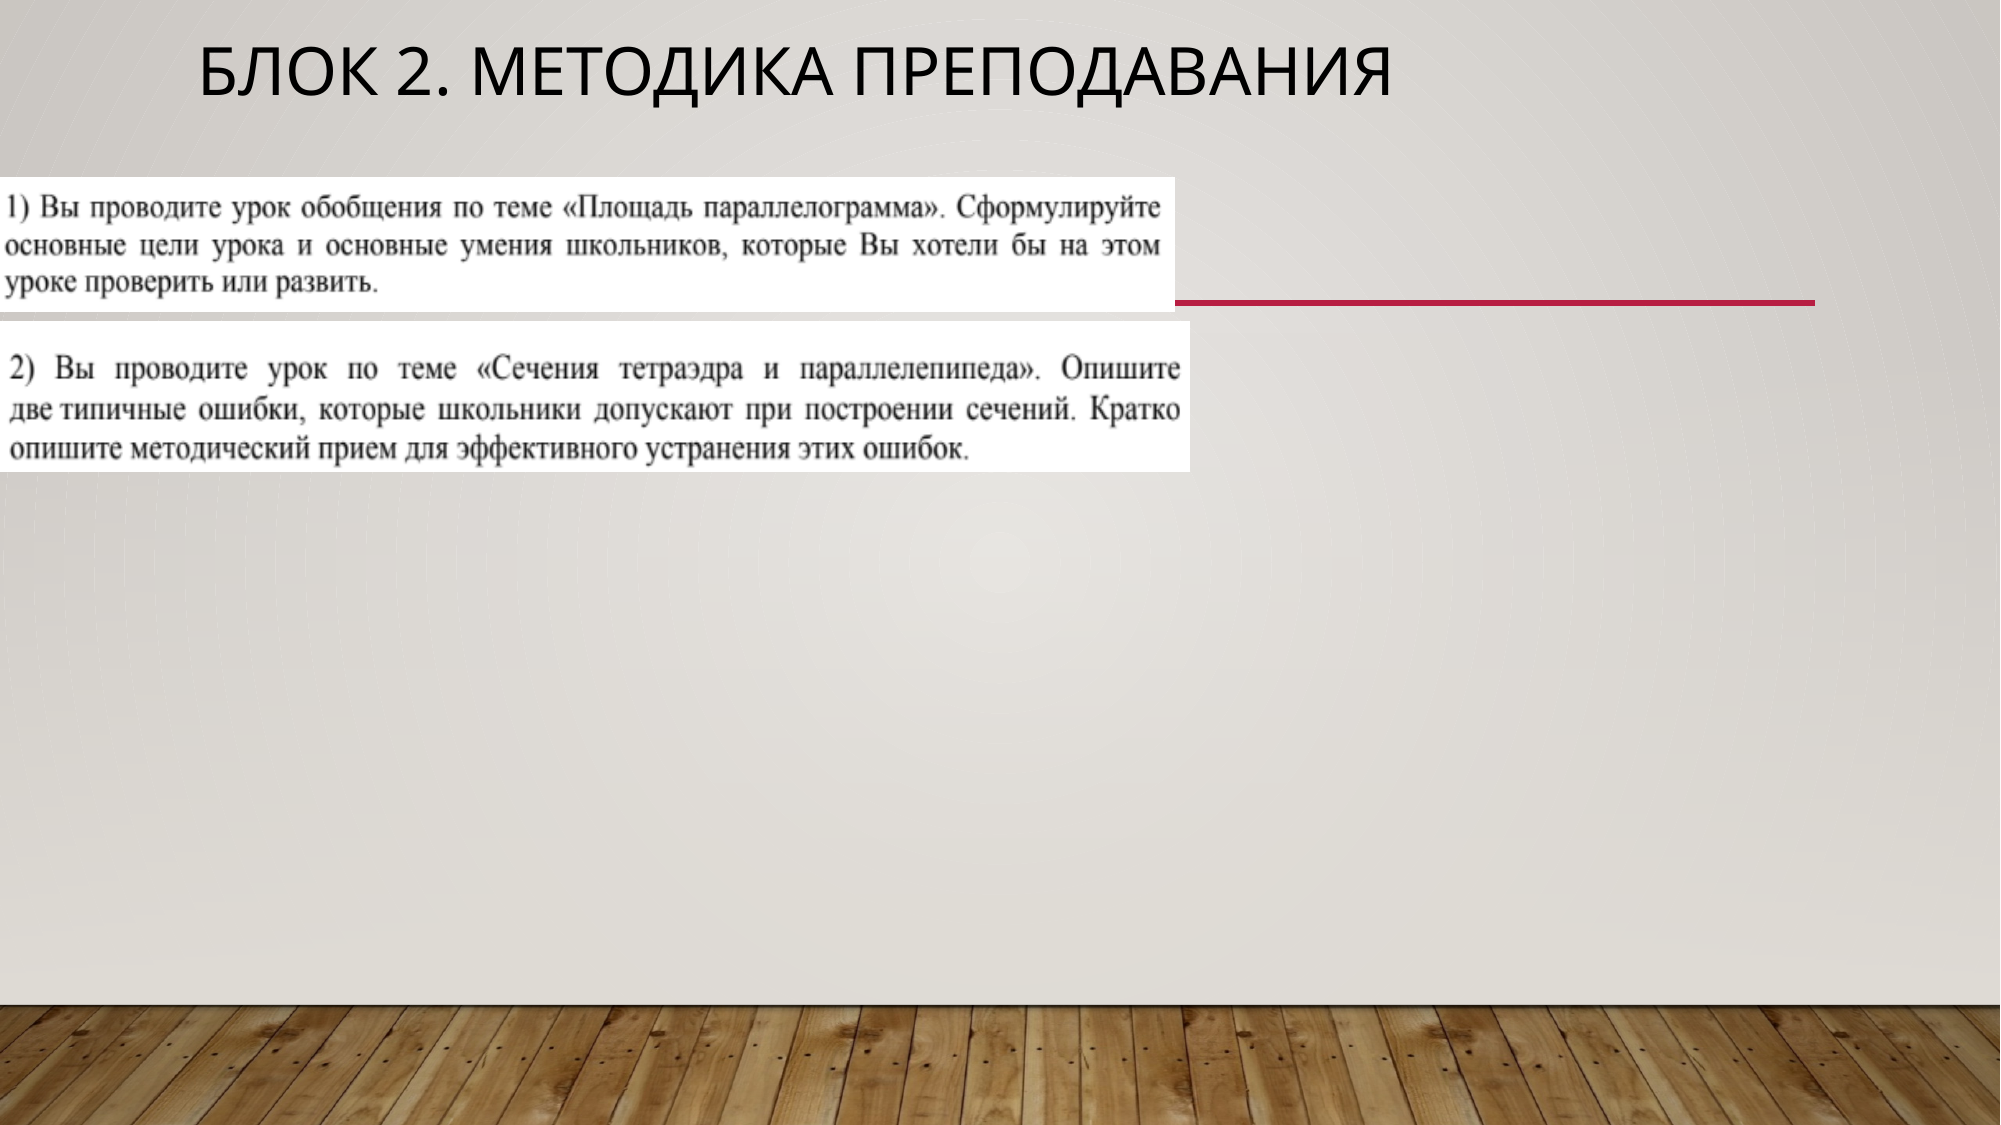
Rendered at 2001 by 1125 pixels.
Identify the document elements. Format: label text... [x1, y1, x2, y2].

title Блок 2. Методика преподавания [182, 30, 1759, 204]
picture [0, 176, 1176, 312]
picture [0, 1005, 2000, 1125]
picture [0, 320, 1190, 472]
